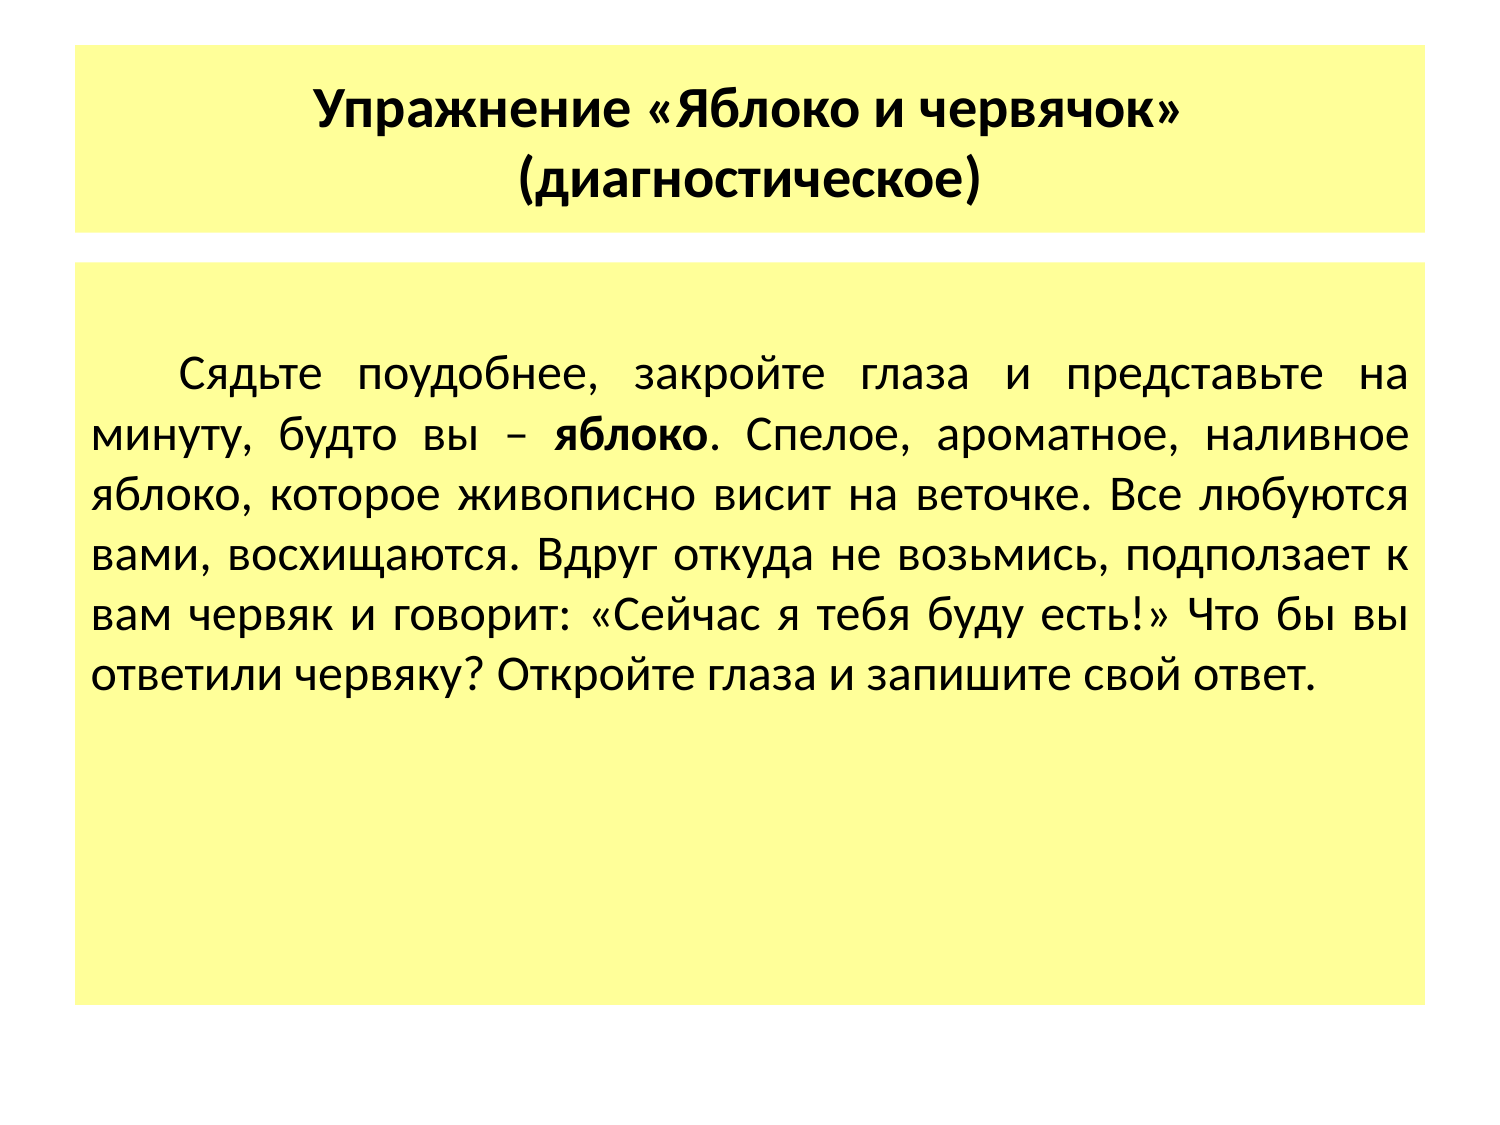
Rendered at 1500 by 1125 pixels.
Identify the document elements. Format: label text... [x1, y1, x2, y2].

list Сядьте поудобнее, закройте глаза и представьте на минуту, будто вы – яблоко. Спелое, ароматное, наливное яблоко, которое живописно висит на веточке. Все любуются вами, восхищаются. Вдруг откуда не возьмись, подползает к вам червяк и говорит: «Сейчас я тебя буду есть!» Что бы вы ответили червяку? Откройте глаза и запишите свой ответ. [75, 262, 1425, 1005]
title Упражнение «Яблоко и червячок» (диагностическое) [75, 45, 1425, 233]
